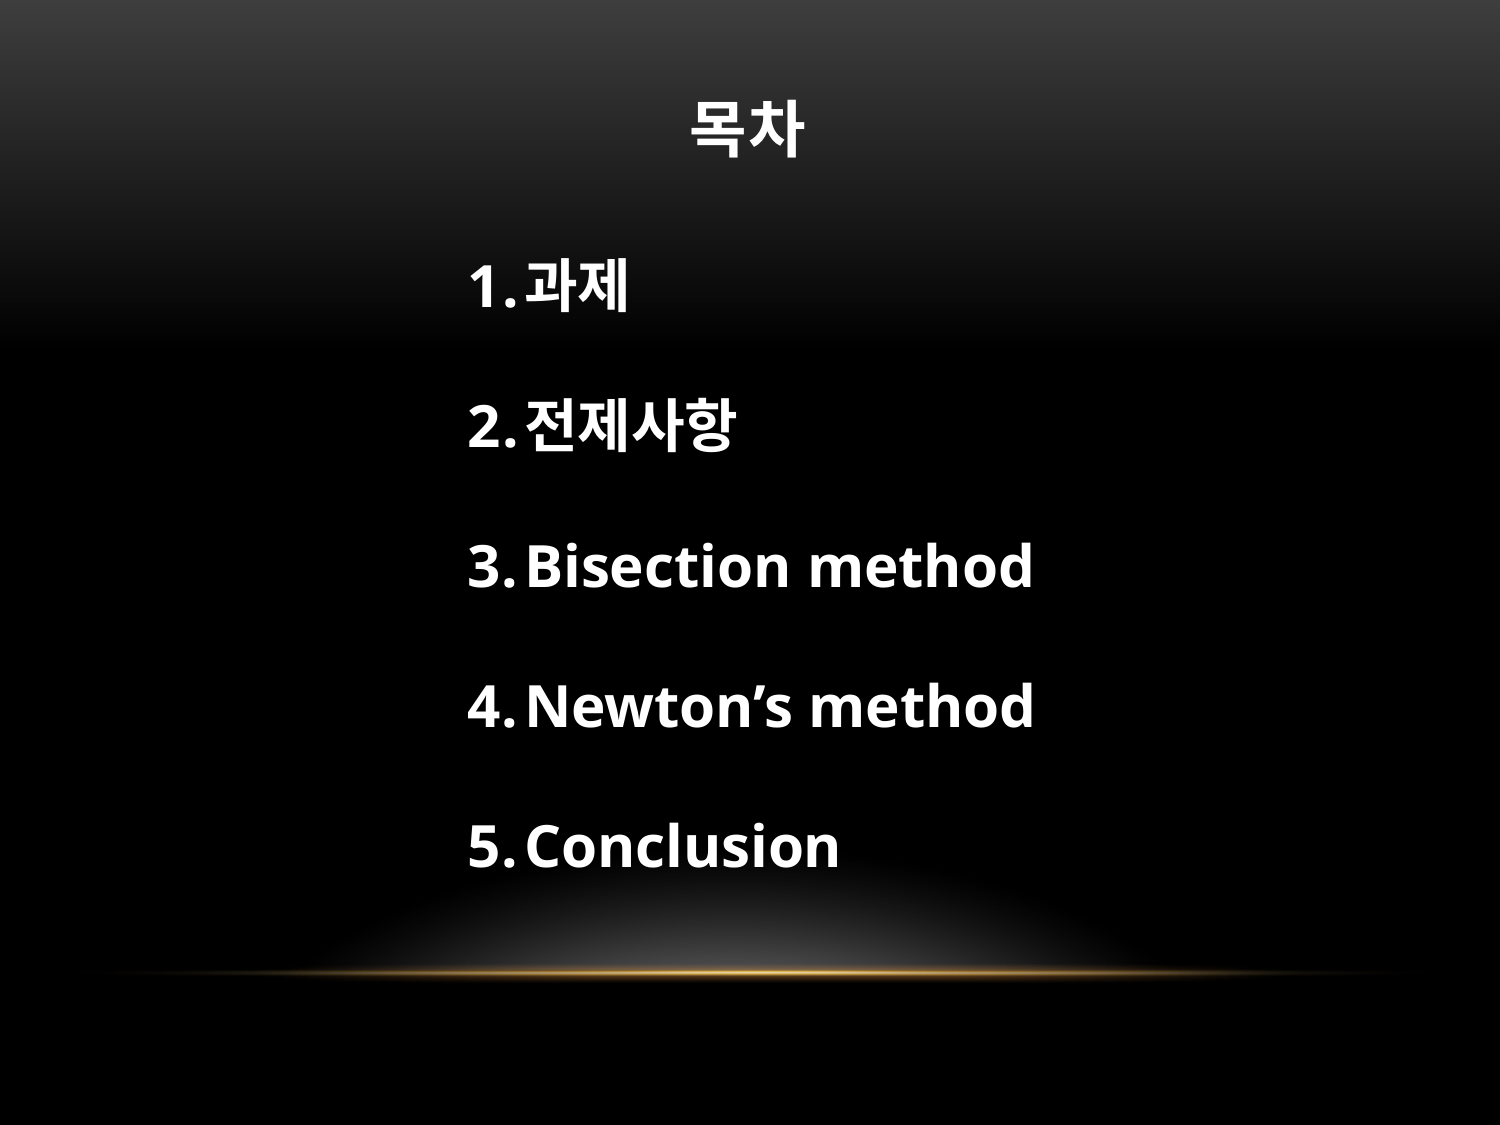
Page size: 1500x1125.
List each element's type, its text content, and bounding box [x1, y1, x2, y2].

picture [0, 0, 1500, 1125]
title 목차 [147, 7, 1348, 173]
text_box 과제 전제사항 Bisection method Newton’s method Conclusion [453, 241, 1052, 887]
